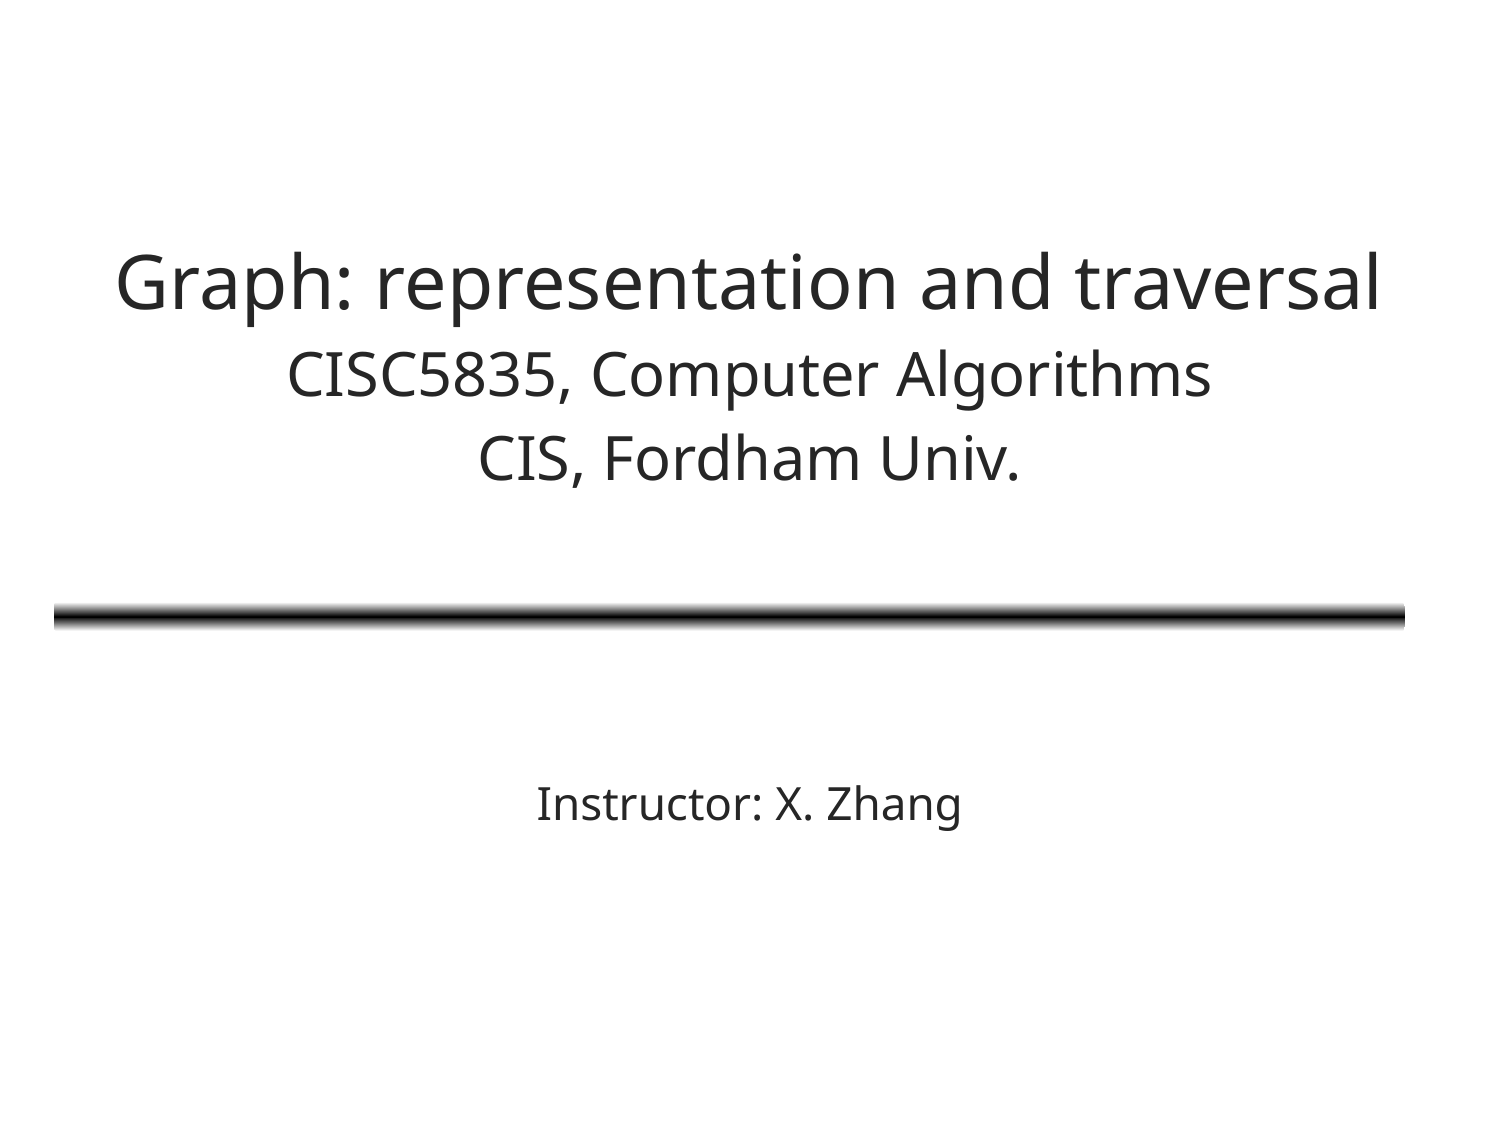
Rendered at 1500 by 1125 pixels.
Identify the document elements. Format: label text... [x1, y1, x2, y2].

title Graph: representation and traversal CISC5835, Computer Algorithms CIS, Fordham Univ. [111, 180, 1388, 547]
list Instructor: X. Zhang [224, 698, 1276, 987]
